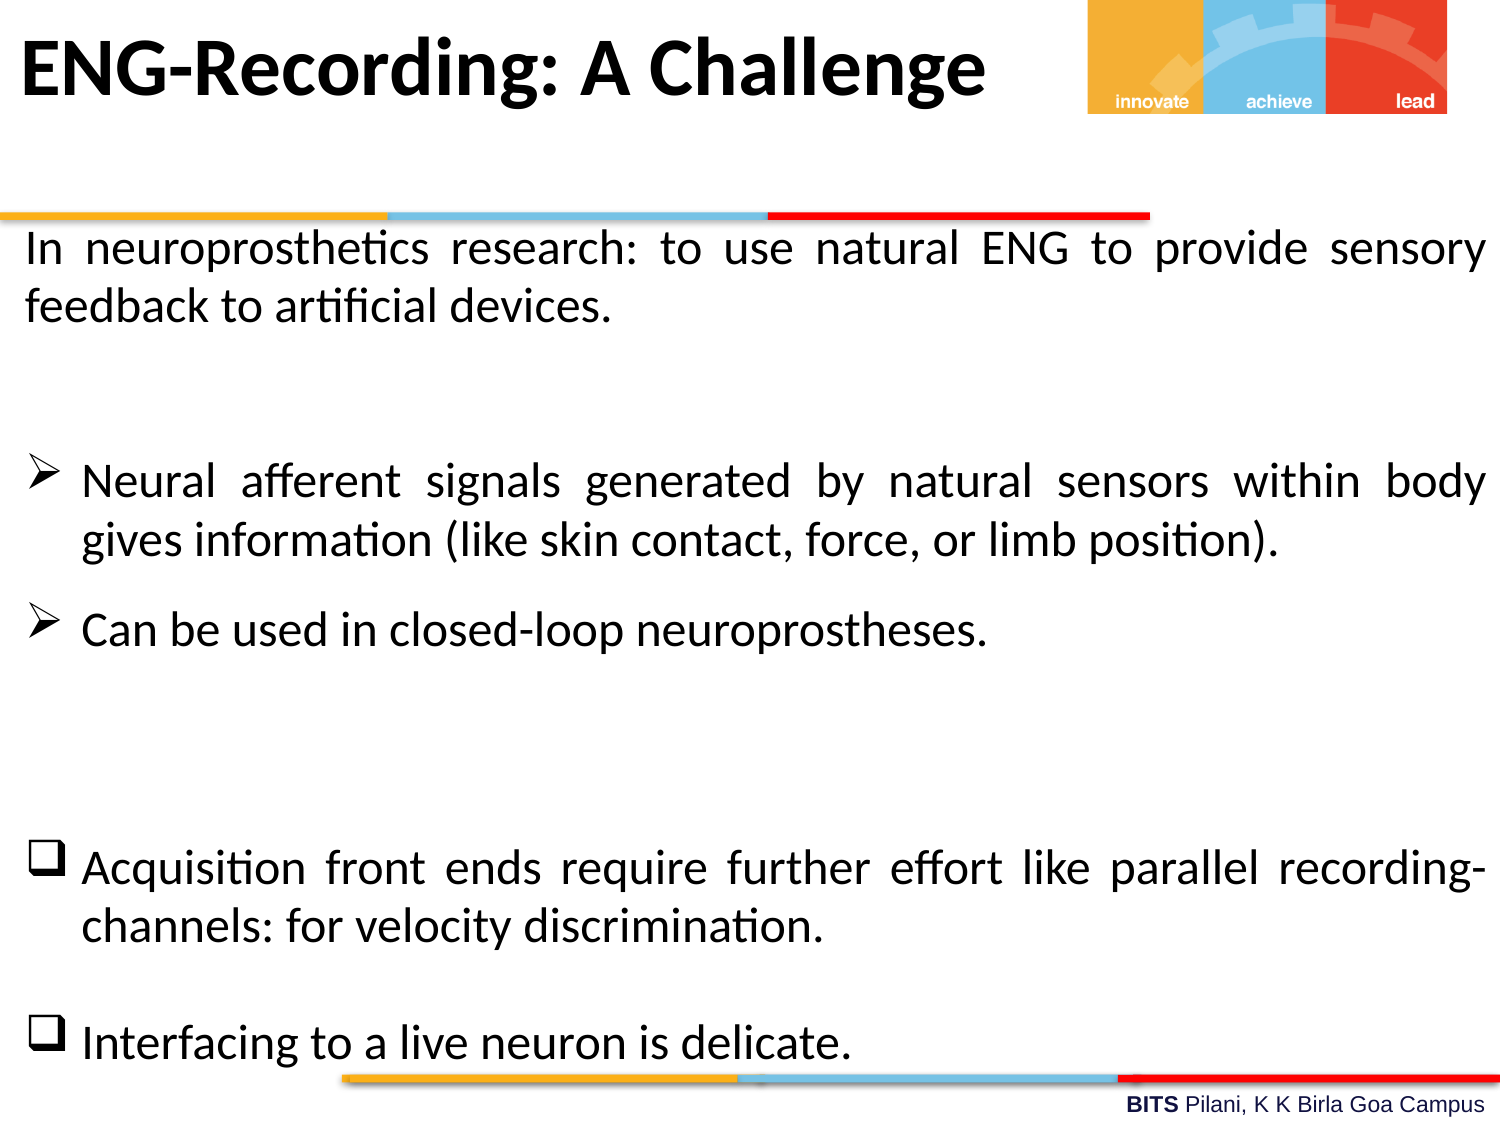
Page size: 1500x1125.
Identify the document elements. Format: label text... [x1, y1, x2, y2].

text_box In neuroprosthetics research: to use natural ENG to provide sensory feedback to artificial devices. Neural afferent signals generated by natural sensors within body gives information (like skin contact, force, or limb position). Can be used in closed-loop neuroprostheses. Acquisition front ends require further effort like parallel recording-channels: for velocity discrimination. Interfacing to a live neuron is delicate. [24, 216, 1488, 1070]
text_box ENG-Recording: A Challenge [5, 5, 1022, 120]
picture [1087, 0, 1448, 114]
